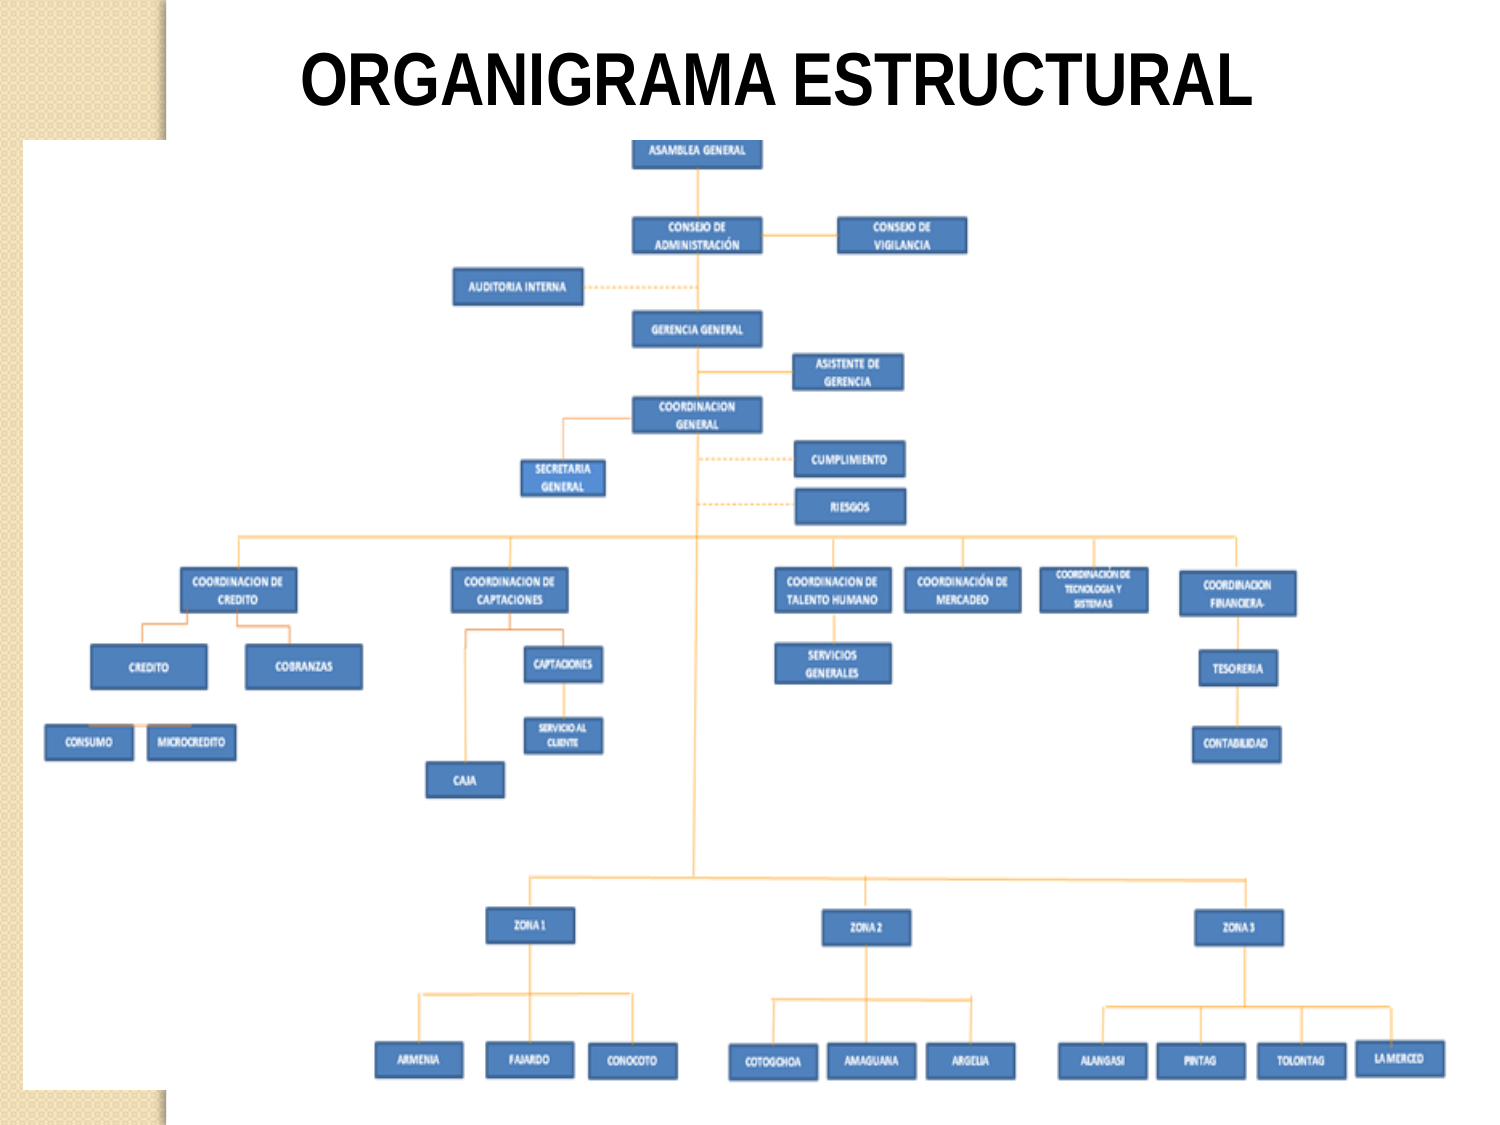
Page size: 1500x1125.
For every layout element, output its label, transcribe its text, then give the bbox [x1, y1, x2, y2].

picture [23, 140, 1480, 1091]
text_box ORGANIGRAMA ESTRUCTURAL [285, 23, 1271, 129]
